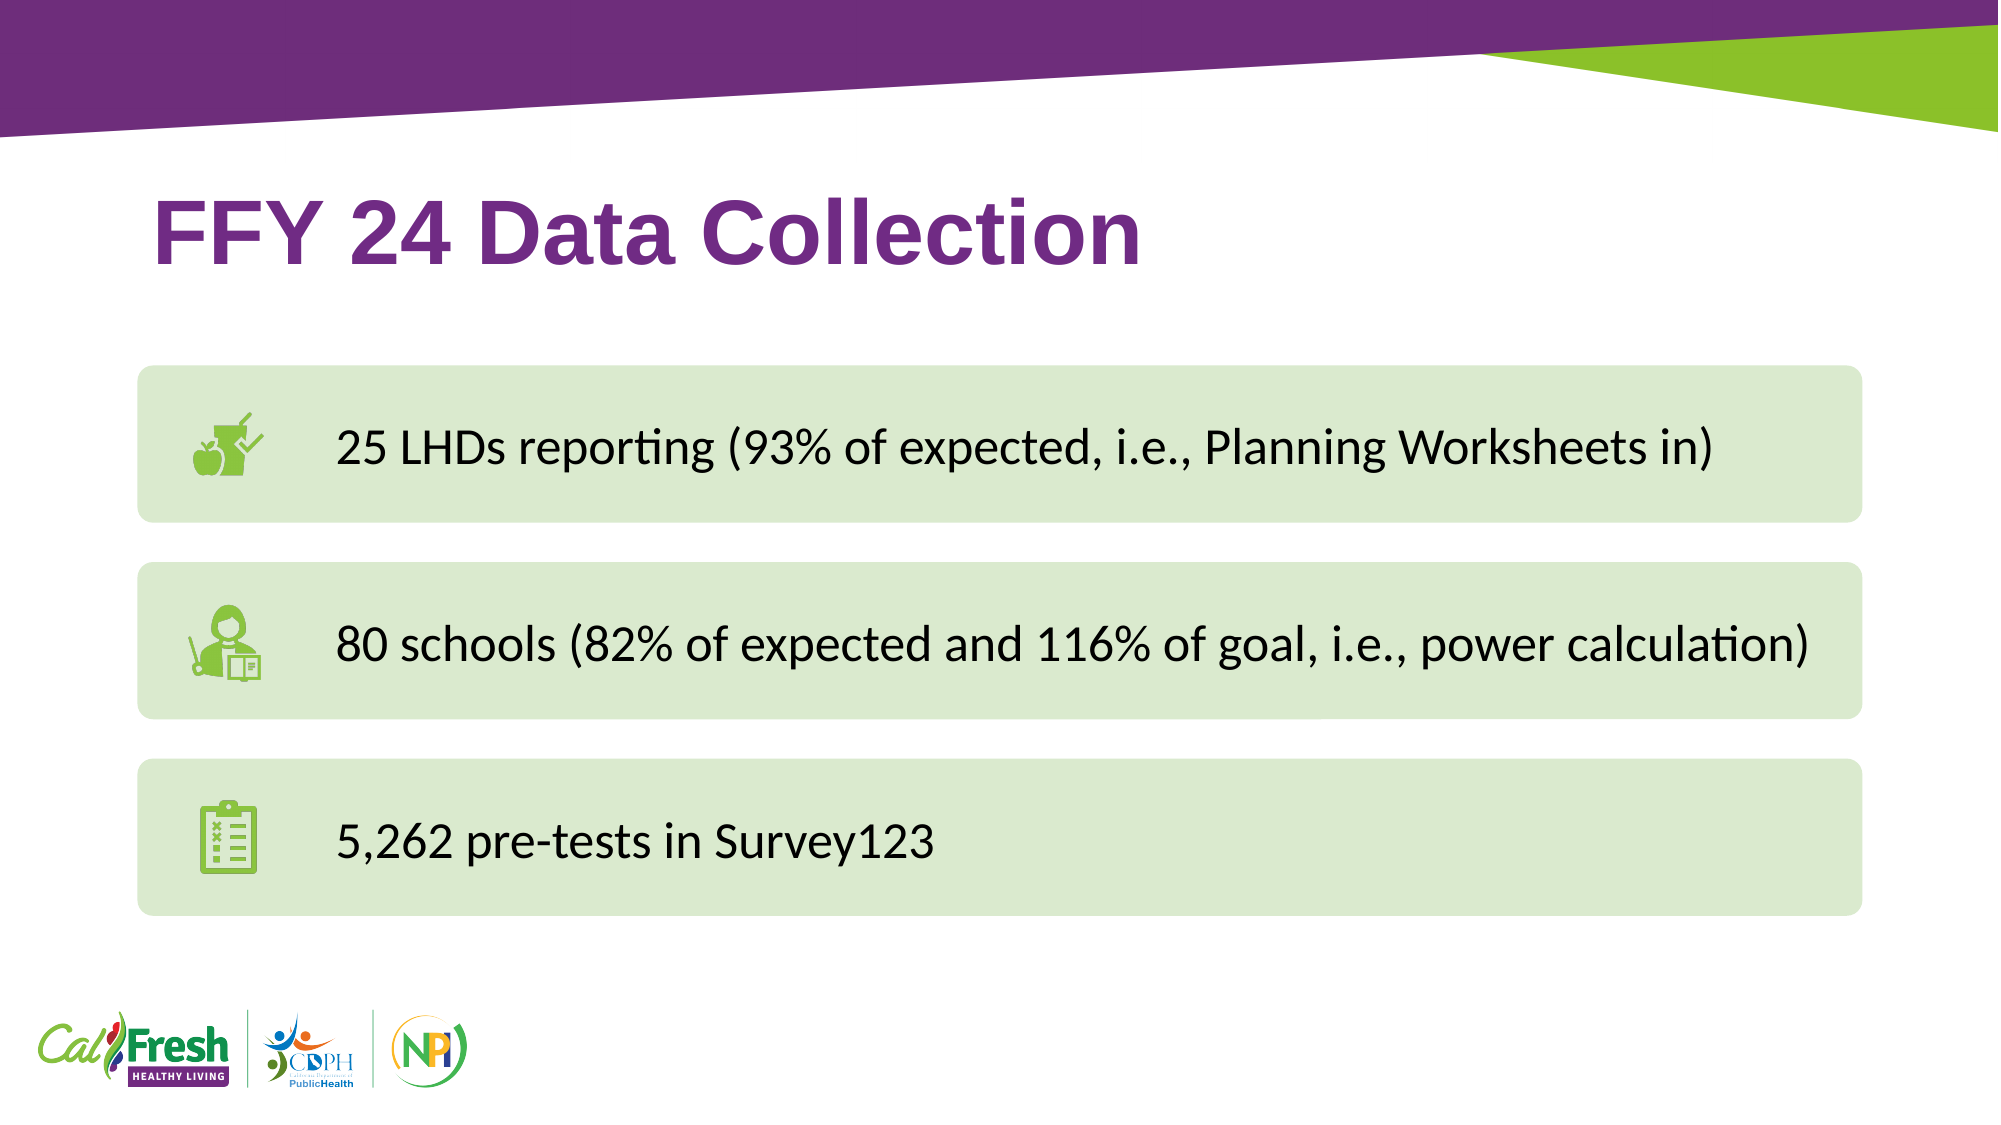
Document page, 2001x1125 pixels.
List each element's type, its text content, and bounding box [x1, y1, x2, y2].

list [137, 365, 1863, 916]
picture [0, 0, 1998, 163]
picture [19, 999, 484, 1109]
title FFY 24 Data Collection [137, 125, 1863, 344]
